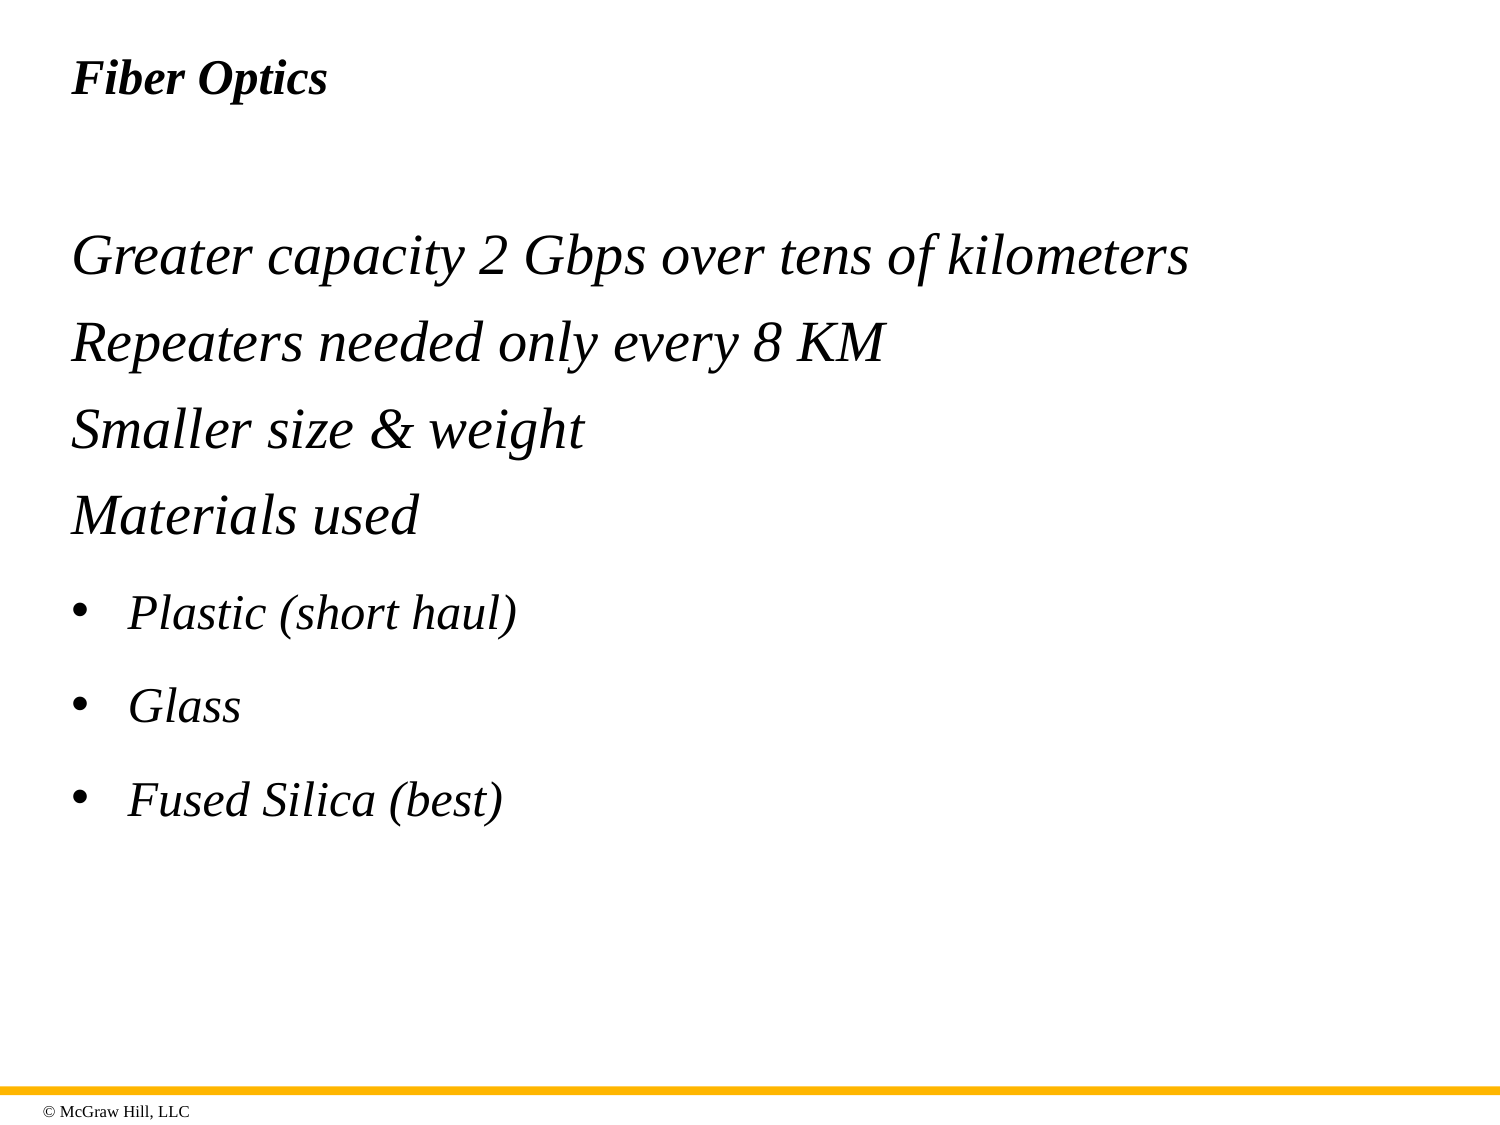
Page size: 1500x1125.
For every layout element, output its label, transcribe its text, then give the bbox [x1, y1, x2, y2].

title Fiber Optics [56, 22, 1444, 135]
list Greater capacity 2 Gbps over tens of kilometers Repeaters needed only every 8 KM Smaller size & weight Materials used Plastic (short haul) Glass Fused Silica (best) [56, 208, 1444, 1021]
